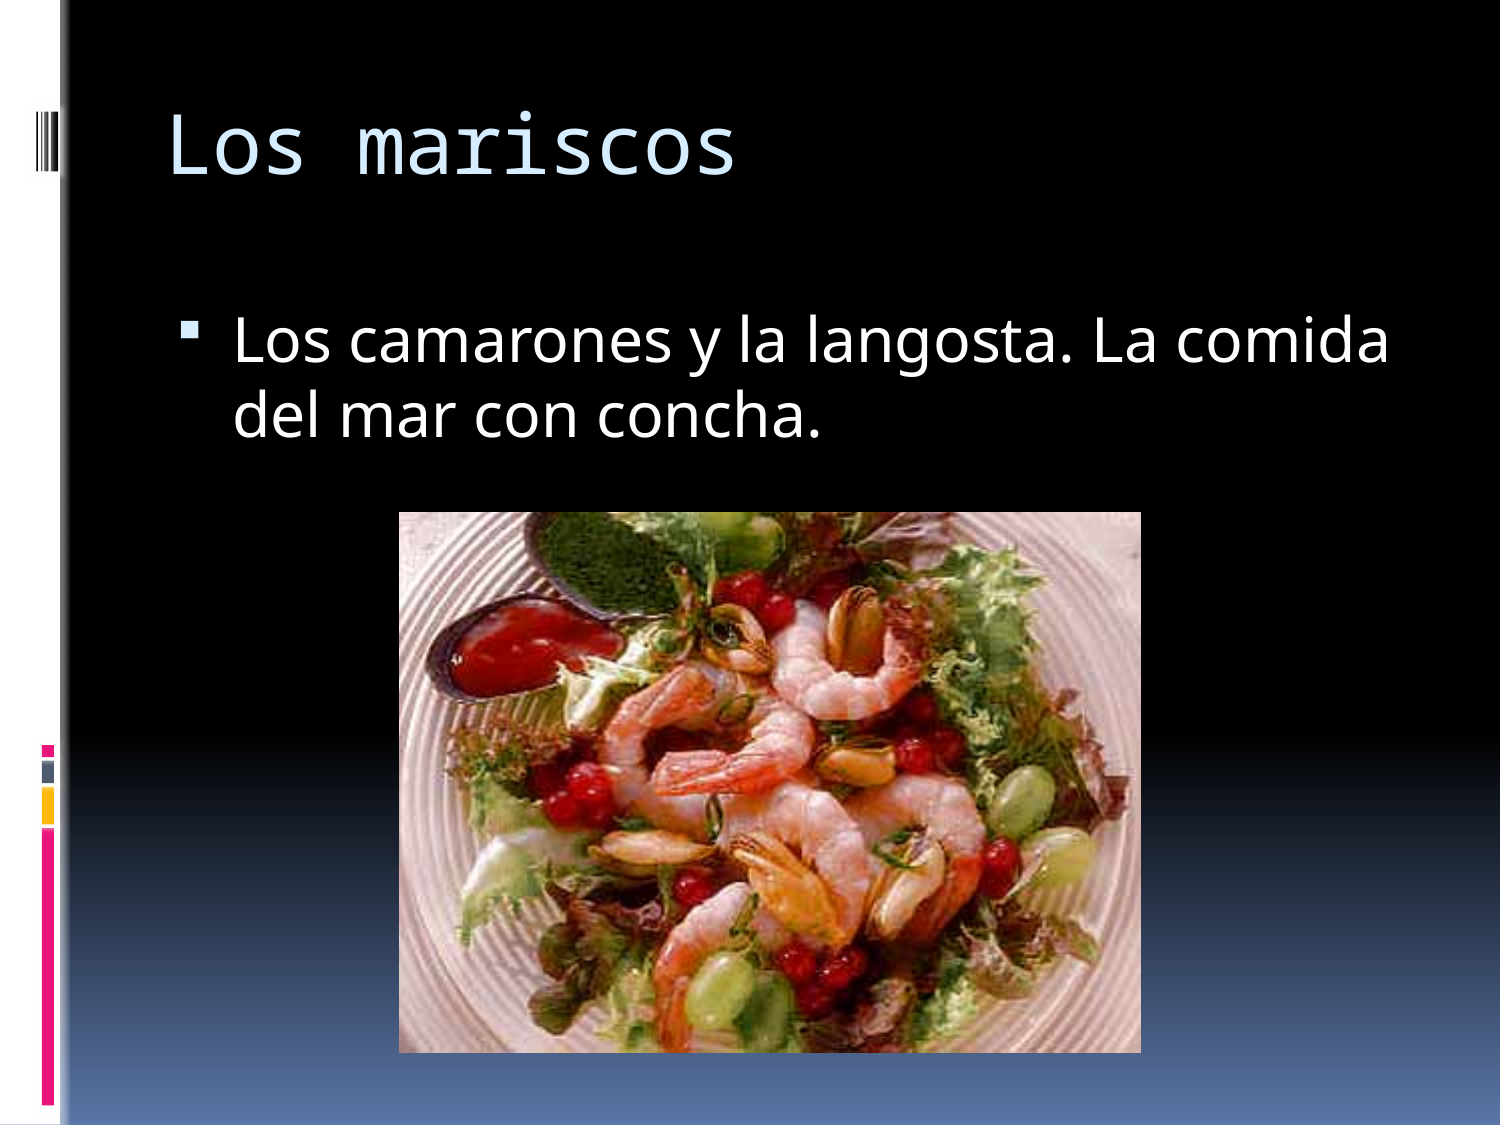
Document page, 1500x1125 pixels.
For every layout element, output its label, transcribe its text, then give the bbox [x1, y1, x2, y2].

list Los camarones y la langosta. La comida del mar con concha. [150, 292, 1425, 1043]
picture [399, 511, 1142, 1054]
title Los mariscos [150, 83, 1425, 234]
